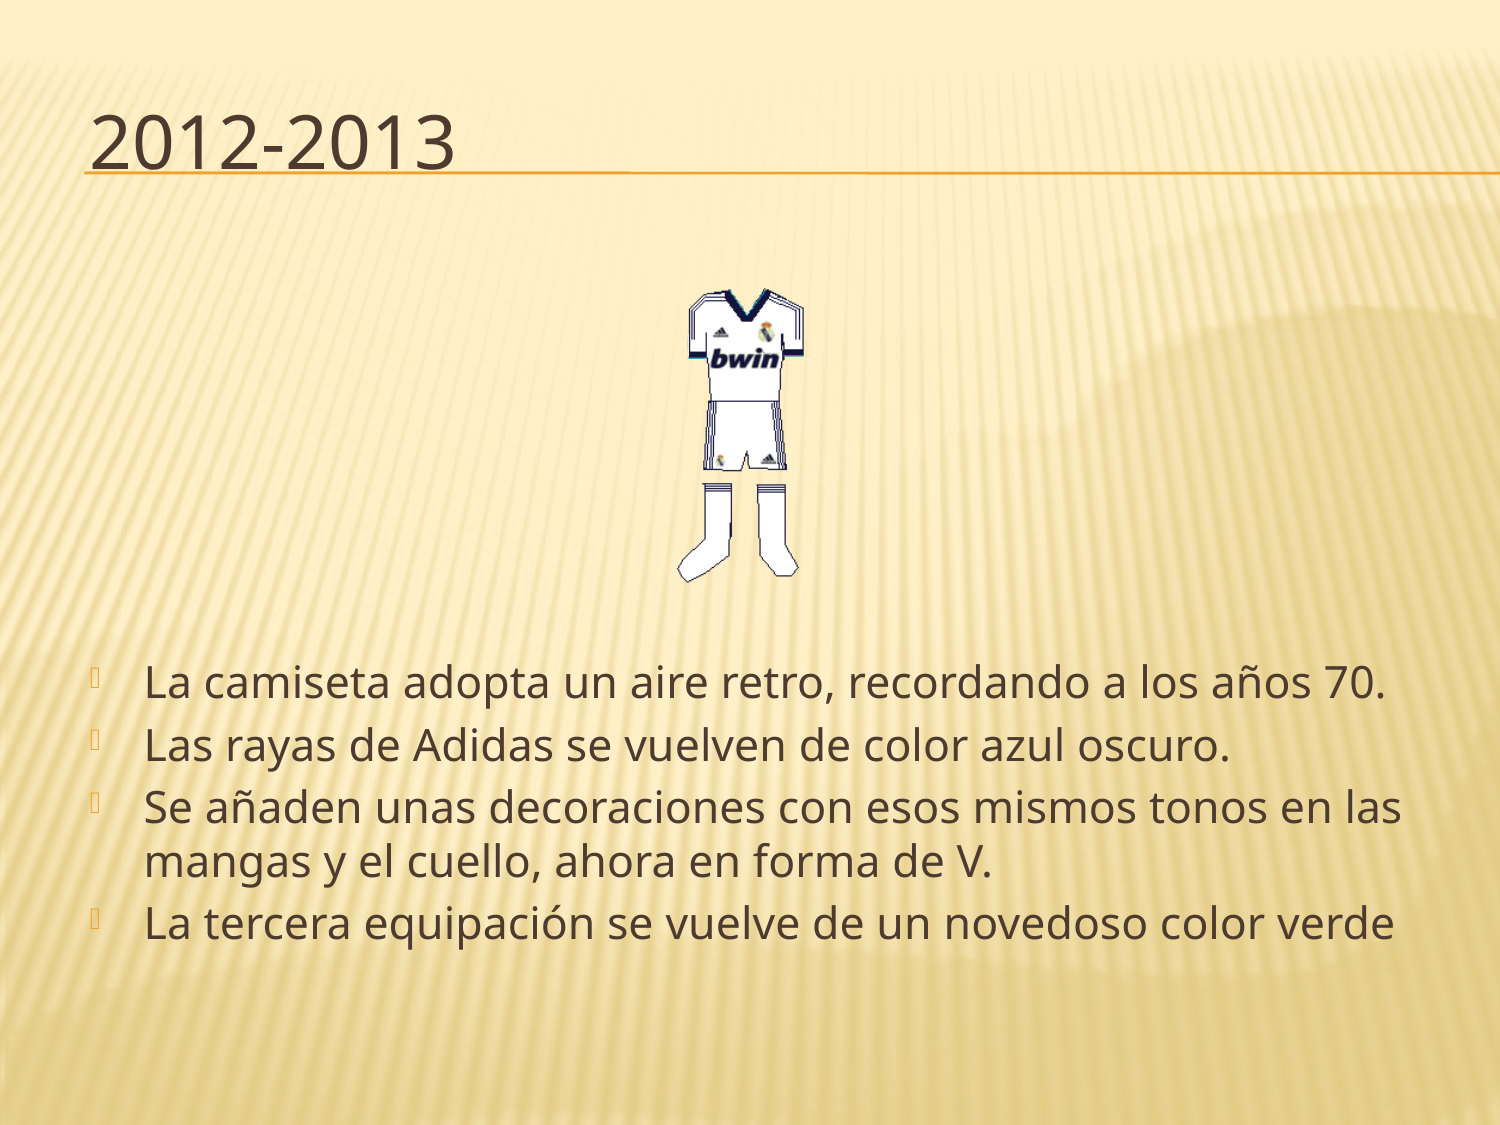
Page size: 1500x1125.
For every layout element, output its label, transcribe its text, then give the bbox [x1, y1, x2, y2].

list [651, 262, 849, 622]
list La camiseta adopta un aire retro, recordando a los años 70. Las rayas de Adidas se vuelven de color azul oscuro. Se añaden unas decoraciones con esos mismos tonos en las mangas y el cuello, ahora en forma de V. La tercera equipación se vuelve de un novedoso color verde [75, 646, 1425, 1006]
title 2012-2013 [75, 45, 1425, 234]
